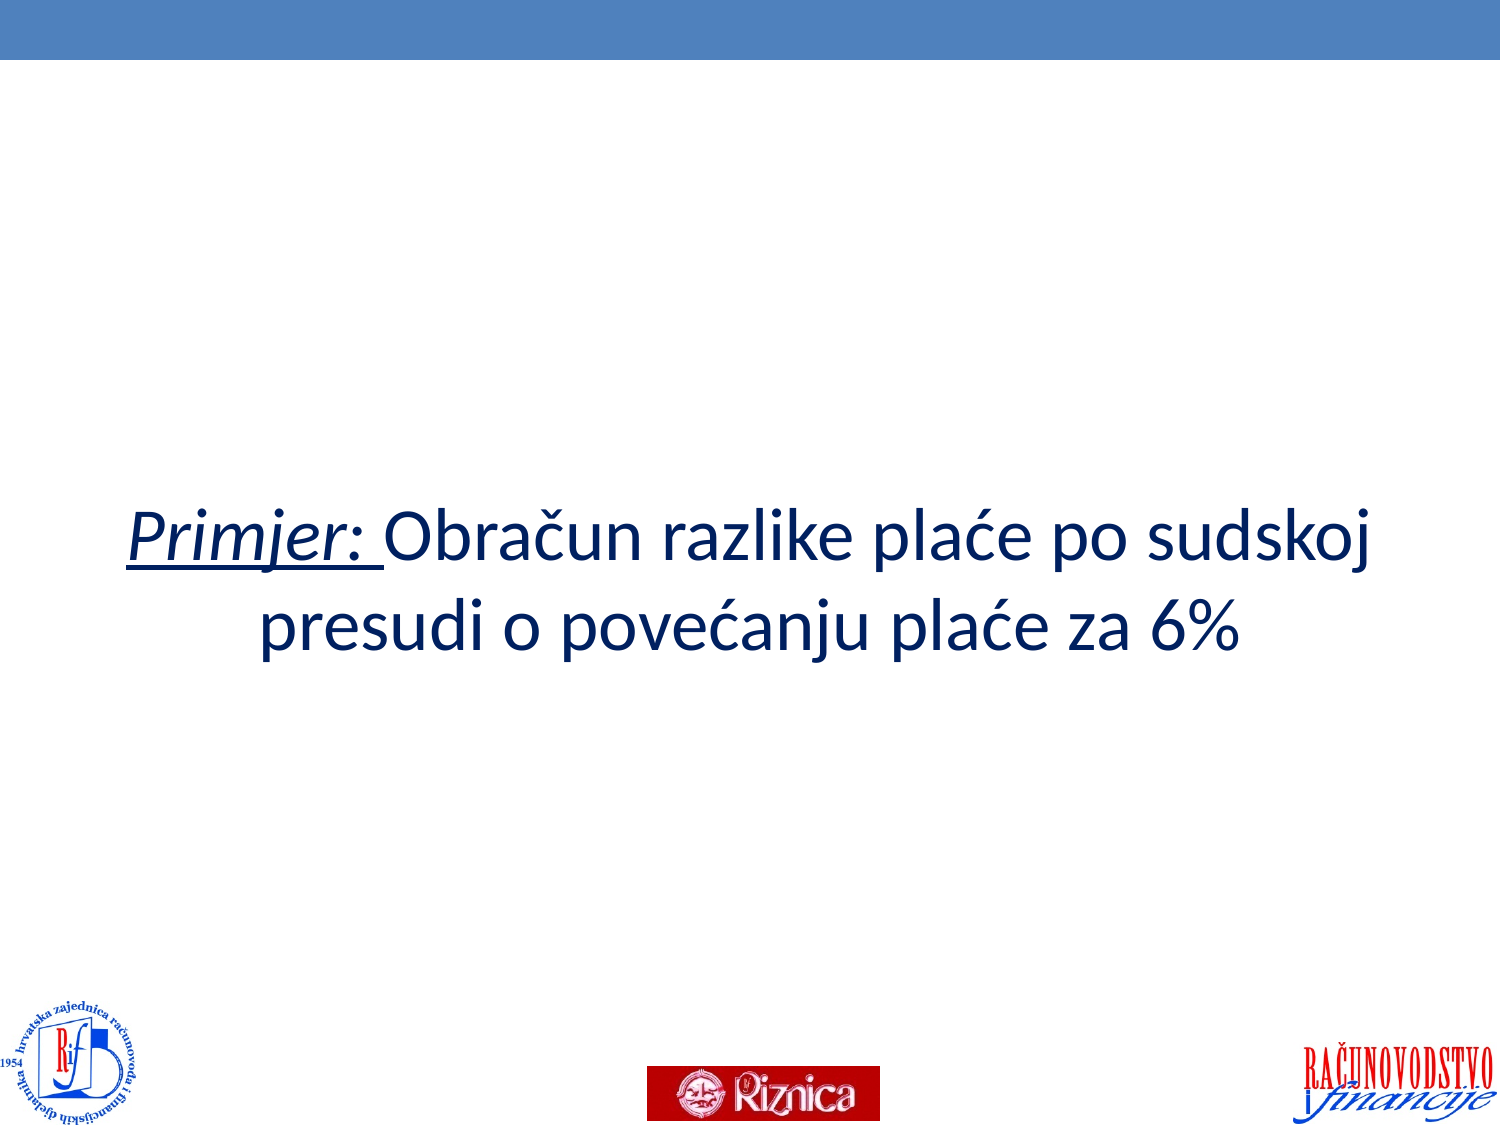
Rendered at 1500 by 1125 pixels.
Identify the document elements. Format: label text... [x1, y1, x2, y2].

picture [0, 1001, 136, 1125]
picture [647, 1066, 880, 1121]
list Primjer: Obračun razlike plaće po sudskoj presudi o povećanju plaće za 6% [75, 262, 1425, 1063]
picture [1293, 1042, 1497, 1124]
